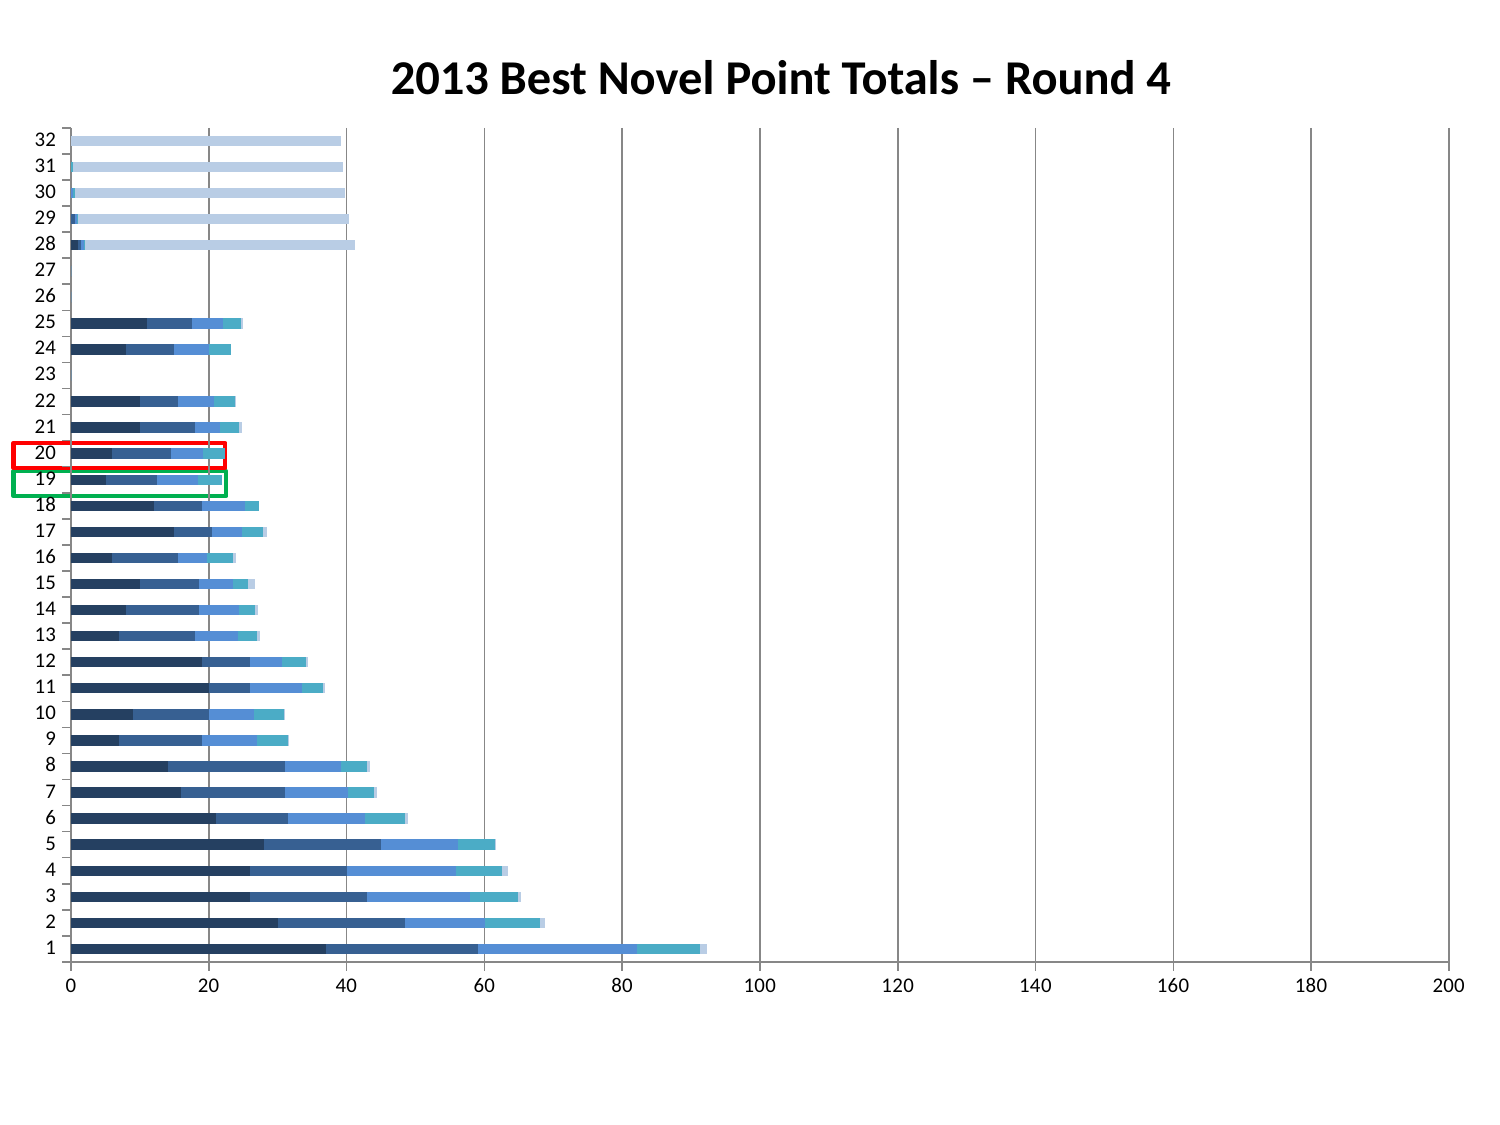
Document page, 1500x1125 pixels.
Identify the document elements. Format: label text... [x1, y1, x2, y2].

title 2013 Best Novel Point Totals – Round 4 [87, 37, 1475, 108]
chart [4, 109, 1500, 1088]
